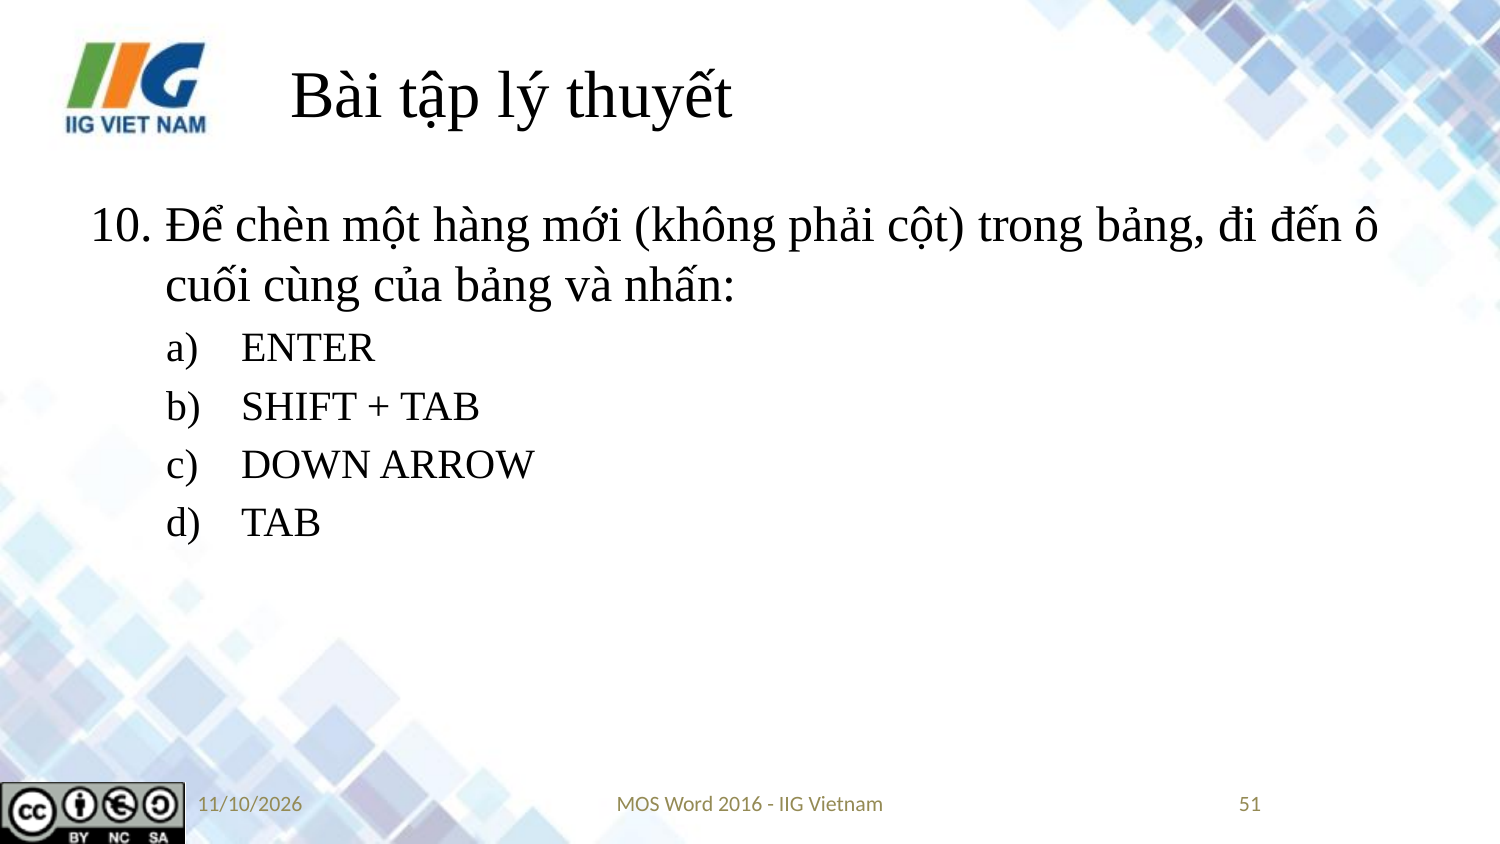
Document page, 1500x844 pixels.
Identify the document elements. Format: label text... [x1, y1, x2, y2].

picture [0, 0, 1500, 844]
list Để chèn một hàng mới (không phải cột) trong bảng, đi đến ô cuối cùng của bảng và nhấn: ENTER SHIFT + TAB DOWN ARROW TAB [75, 184, 1425, 747]
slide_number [75, 782, 425, 828]
footer MOS Word 2016 - IIG Vietnam [512, 782, 988, 828]
slide_number 51 [1074, 782, 1425, 828]
title Bài tập lý thuyết [275, 46, 1425, 135]
